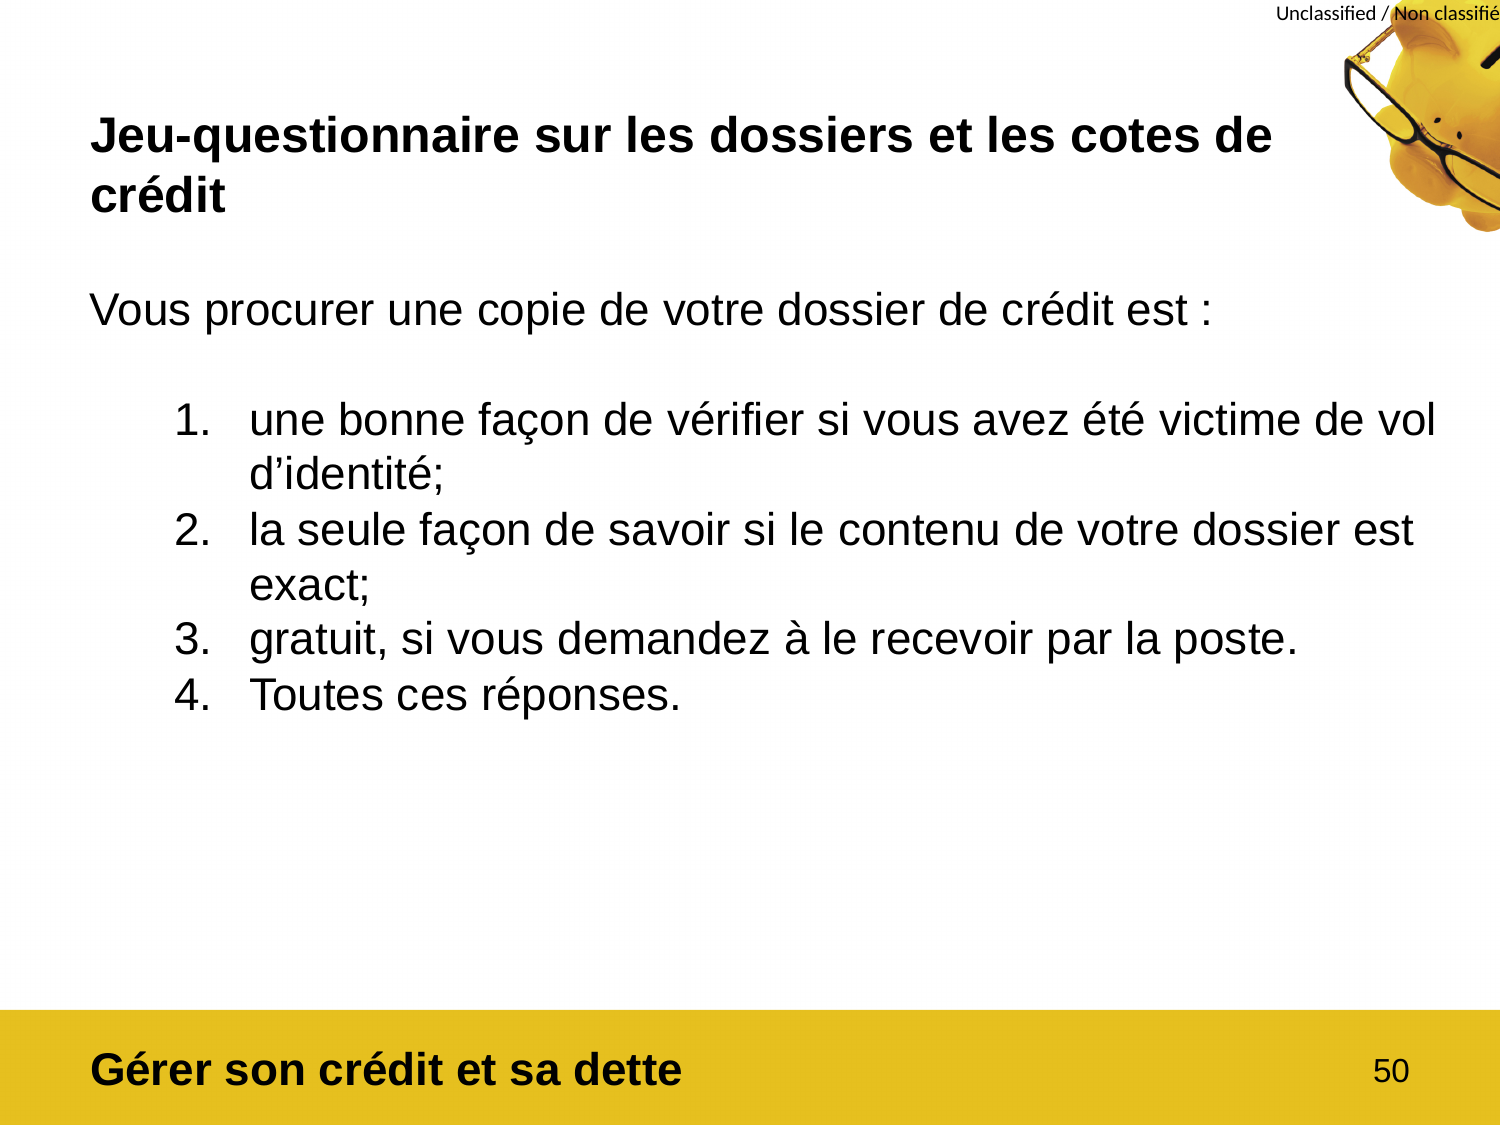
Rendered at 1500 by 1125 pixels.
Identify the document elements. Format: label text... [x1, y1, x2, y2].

text_box Vous procurer une copie de votre dossier de crédit est : une bonne façon de vérifier si vous avez été victime de vol d’identité; la seule façon de savoir si le contenu de votre dossier est exact; gratuit, si vous demandez à le recevoir par la poste. Toutes ces réponses. [74, 211, 1475, 907]
title Jeu-questionnaire sur les dossiers et les cotes de crédit [75, 95, 1345, 171]
list Gérer son crédit et sa dette [75, 1032, 1325, 1091]
picture [0, 0, 1500, 1125]
slide_number 50 [1344, 1041, 1425, 1091]
